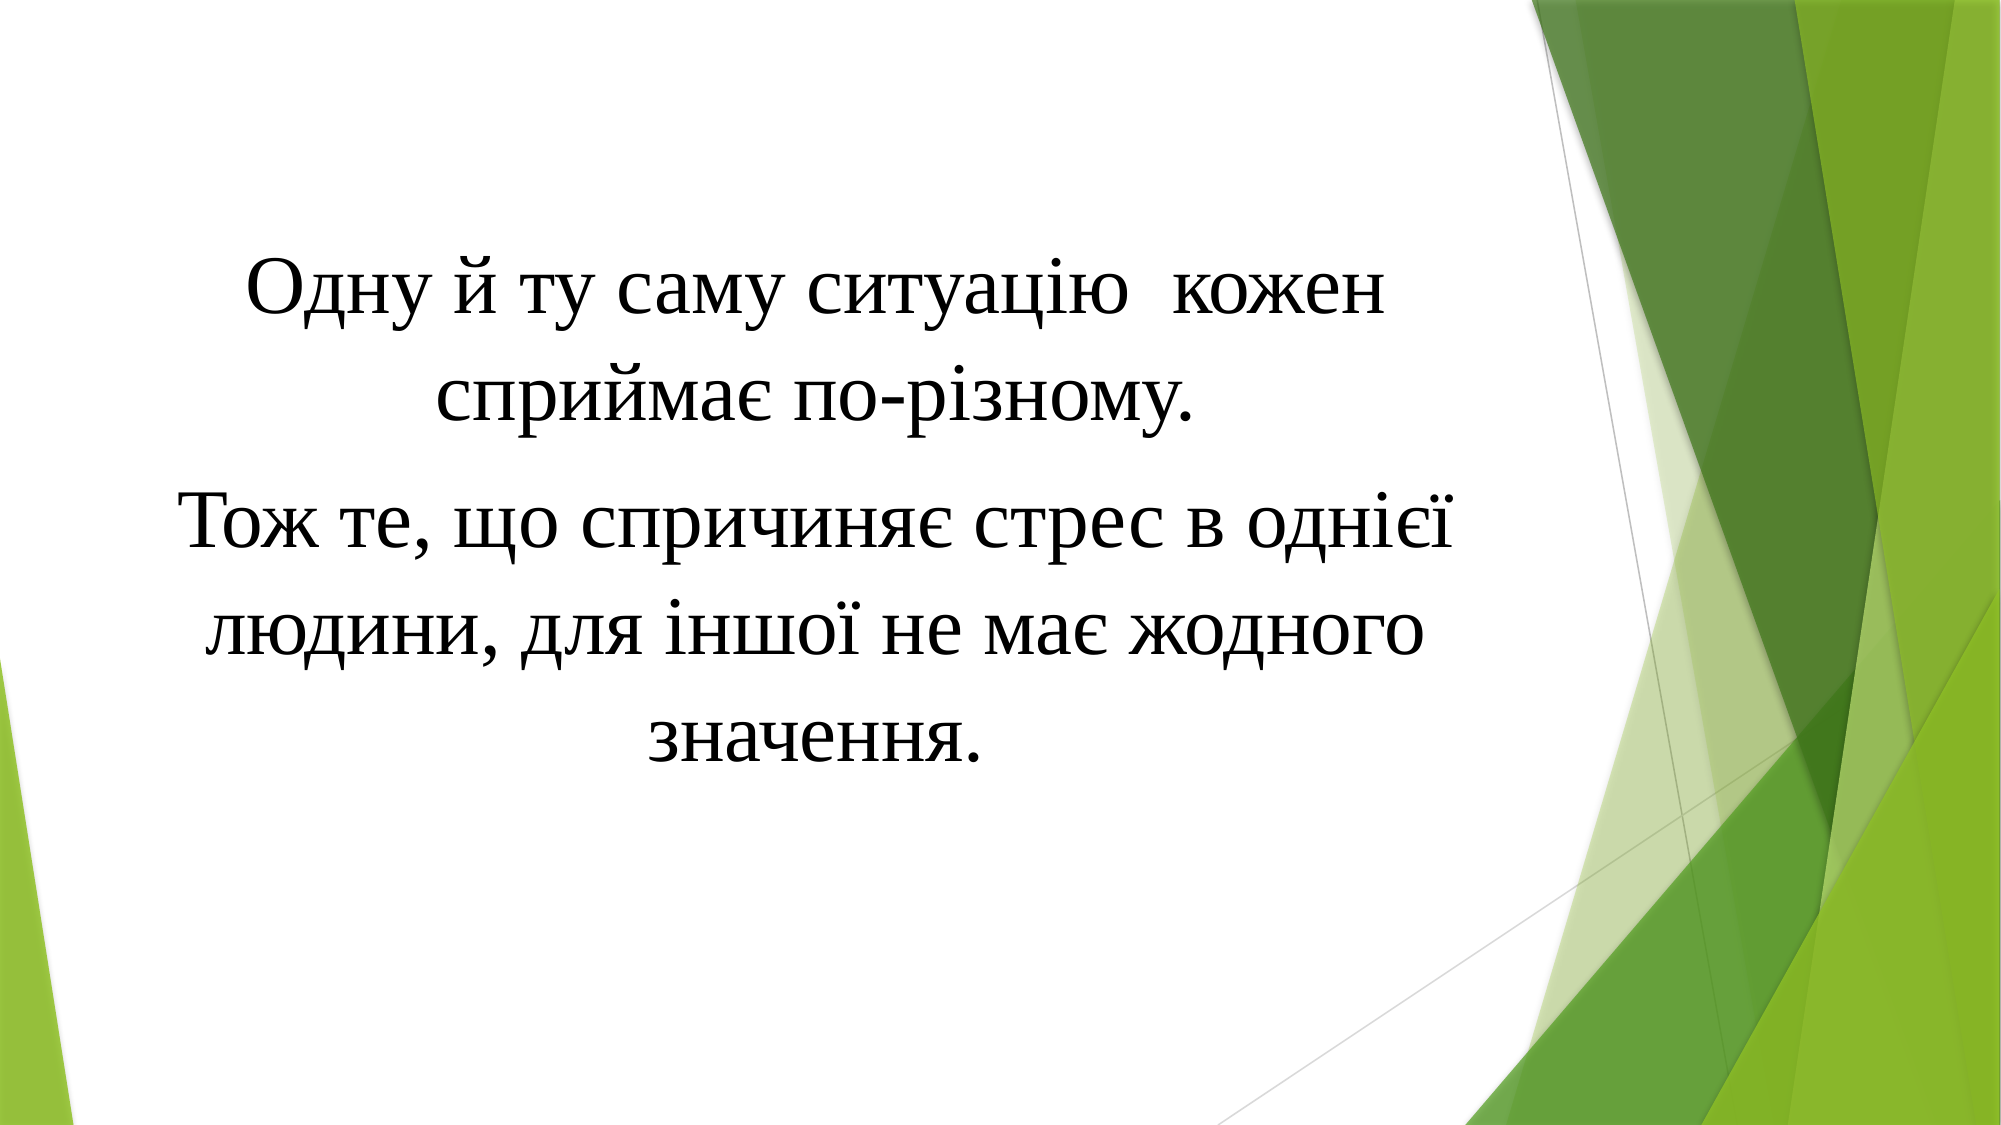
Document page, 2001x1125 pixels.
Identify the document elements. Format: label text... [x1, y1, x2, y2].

list Одну й ту саму ситуацію кожен сприймає по-різному. Тож те, що спричиняє стрес в однієї людини, для іншої не має жодного значення. [111, 215, 1522, 991]
